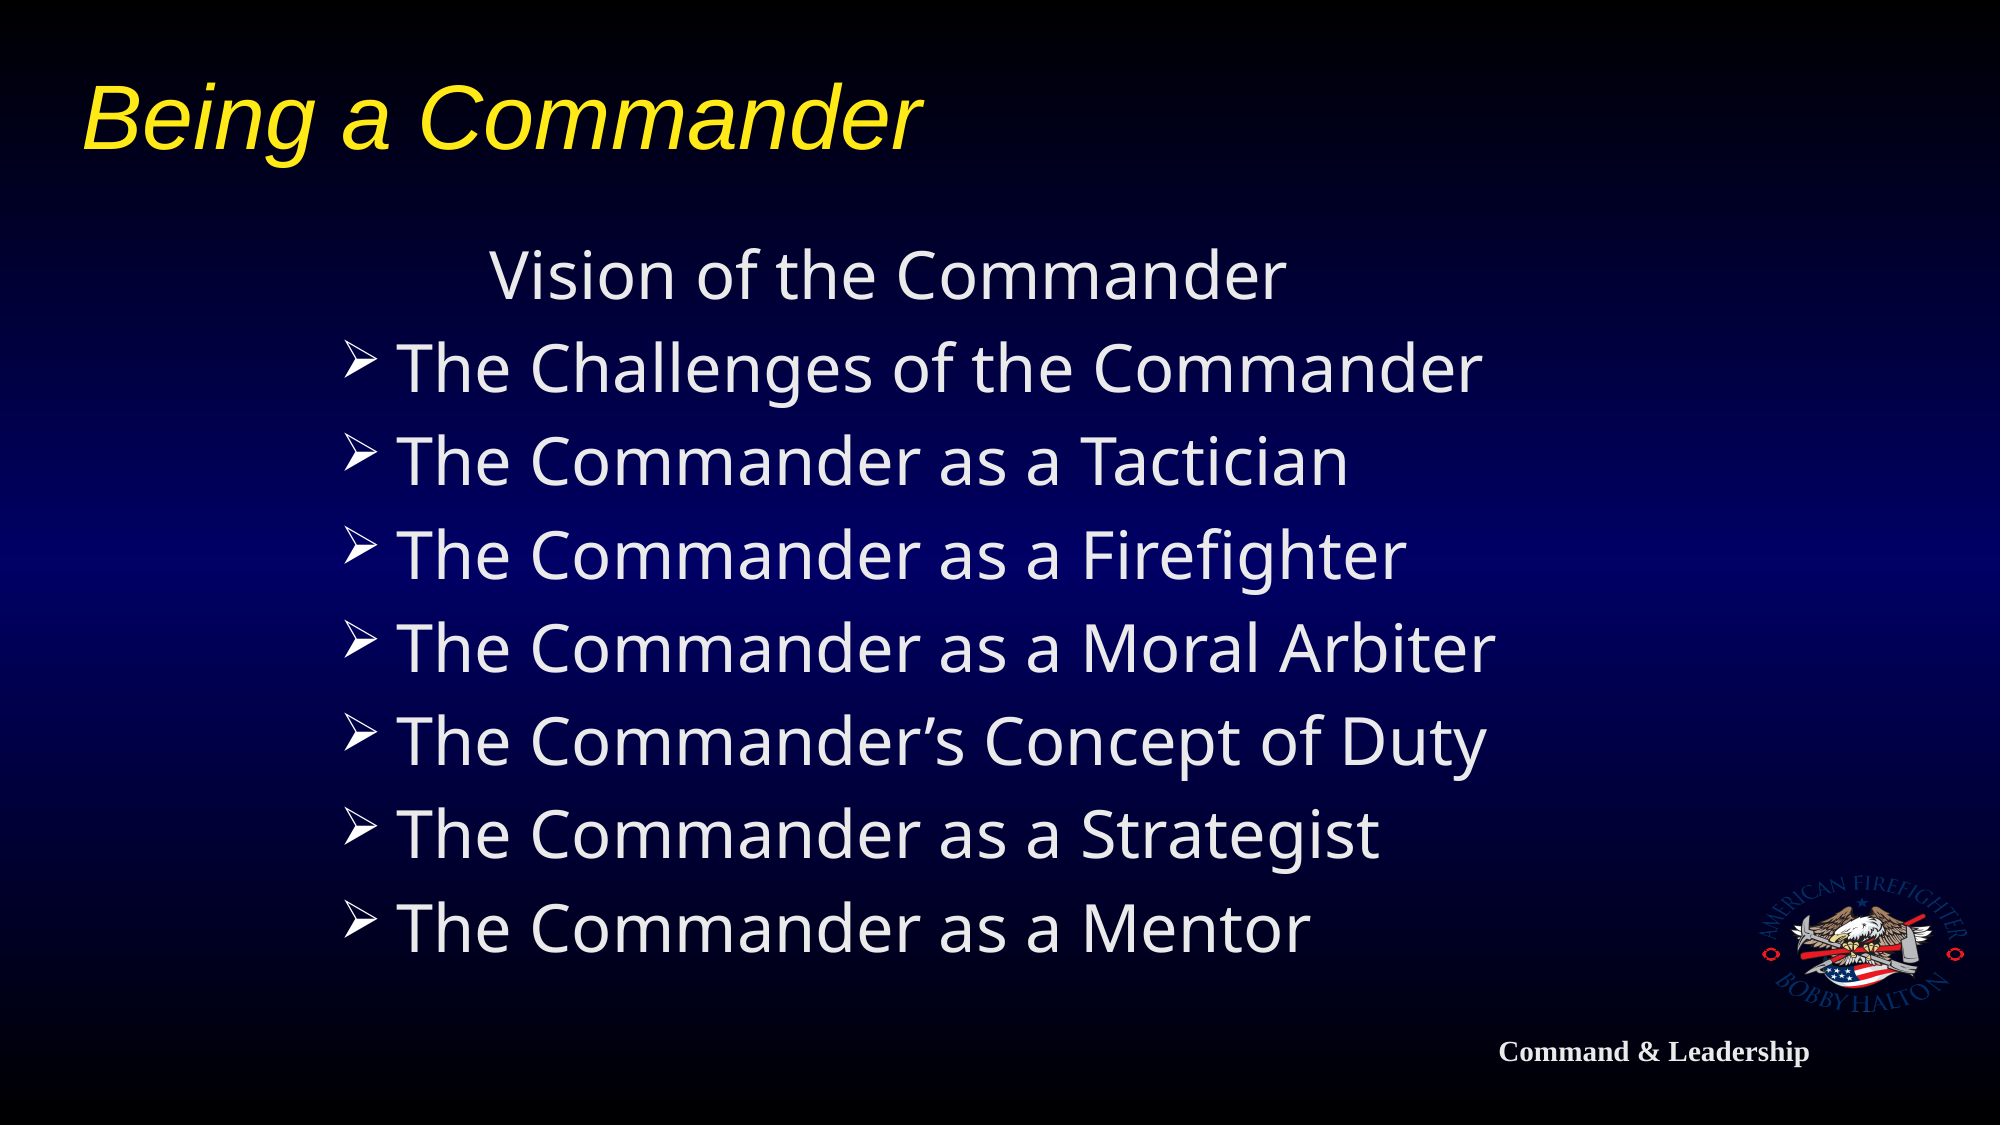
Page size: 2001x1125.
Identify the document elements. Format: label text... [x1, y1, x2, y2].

picture [1753, 862, 1971, 1025]
list Vision of the Commander The Challenges of the Commander The Commander as a Tactician The Commander as a Firefighter The Commander as a Moral Arbiter The Commander’s Concept of Duty The Commander as a Strategist The Commander as a Mentor [324, 224, 1675, 1038]
footer Command & Leadership [1483, 1025, 2000, 1100]
title Being a Commander [66, 37, 1950, 188]
